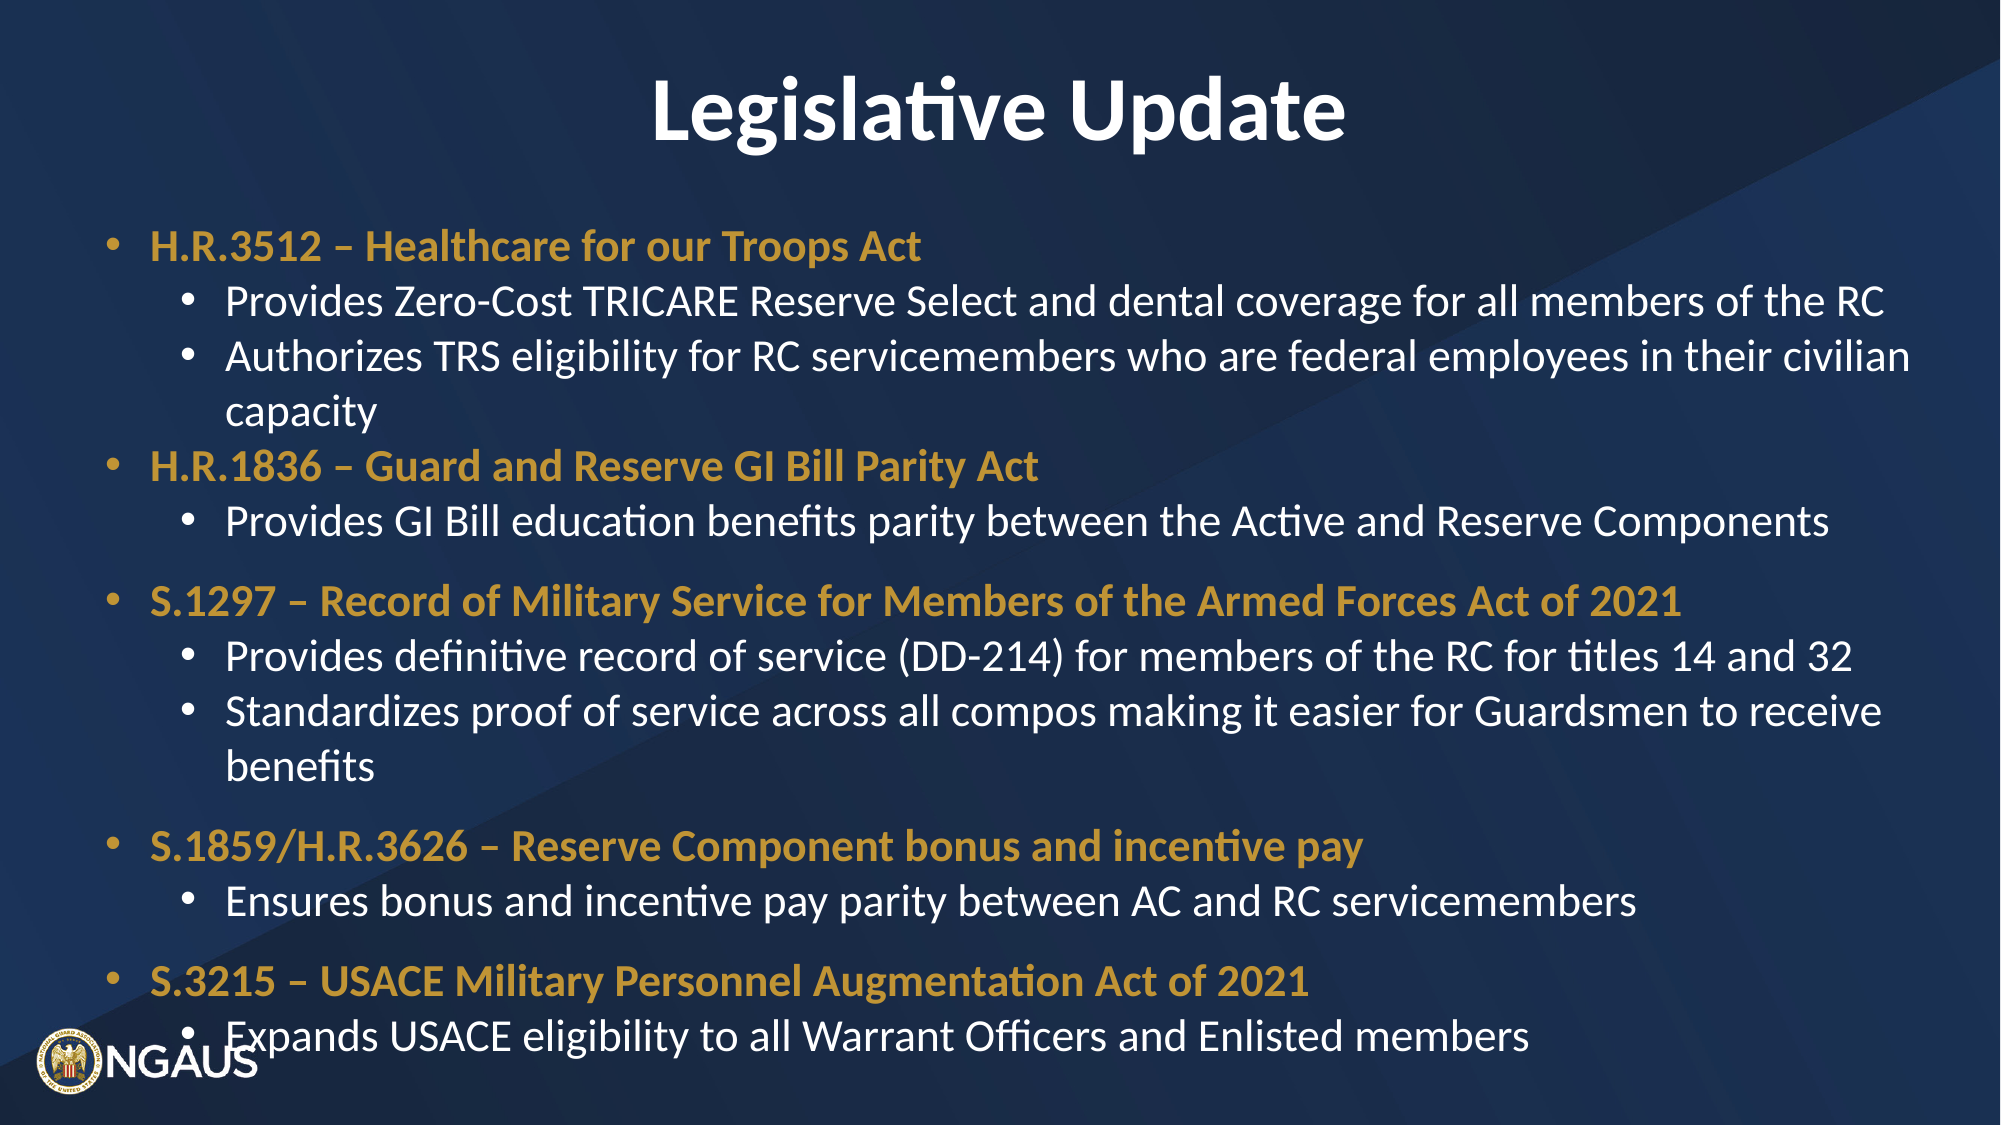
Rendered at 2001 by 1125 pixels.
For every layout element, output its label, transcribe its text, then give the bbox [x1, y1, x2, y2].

title Legislative Update [0, 58, 2000, 164]
picture [0, 0, 2001, 1125]
text_box H.R.3512 – Healthcare for our Troops Act Provides Zero-Cost TRICARE Reserve Select and dental coverage for all members of the RC Authorizes TRS eligibility for RC servicemembers who are federal employees in their civilian capacity H.R.1836 – Guard and Reserve GI Bill Parity Act Provides GI Bill education benefits parity between the Active and Reserve Components S.1297 – Record of Military Service for Members of the Armed Forces Act of 2021 Provides definitive record of service (DD-214) for members of the RC for titles 14 and 32 Standardizes proof of service across all compos making it easier for Guardsmen to receive benefits S.1859/H.R.3626 – Reserve Component bonus and incentive pay Ensures bonus and incentive pay parity between AC and RC servicemembers S.3215 – USACE Military Personnel Augmentation Act of 2021 Expands USACE eligibility to all Warrant Officers and Enlisted members [0, 185, 2000, 1067]
